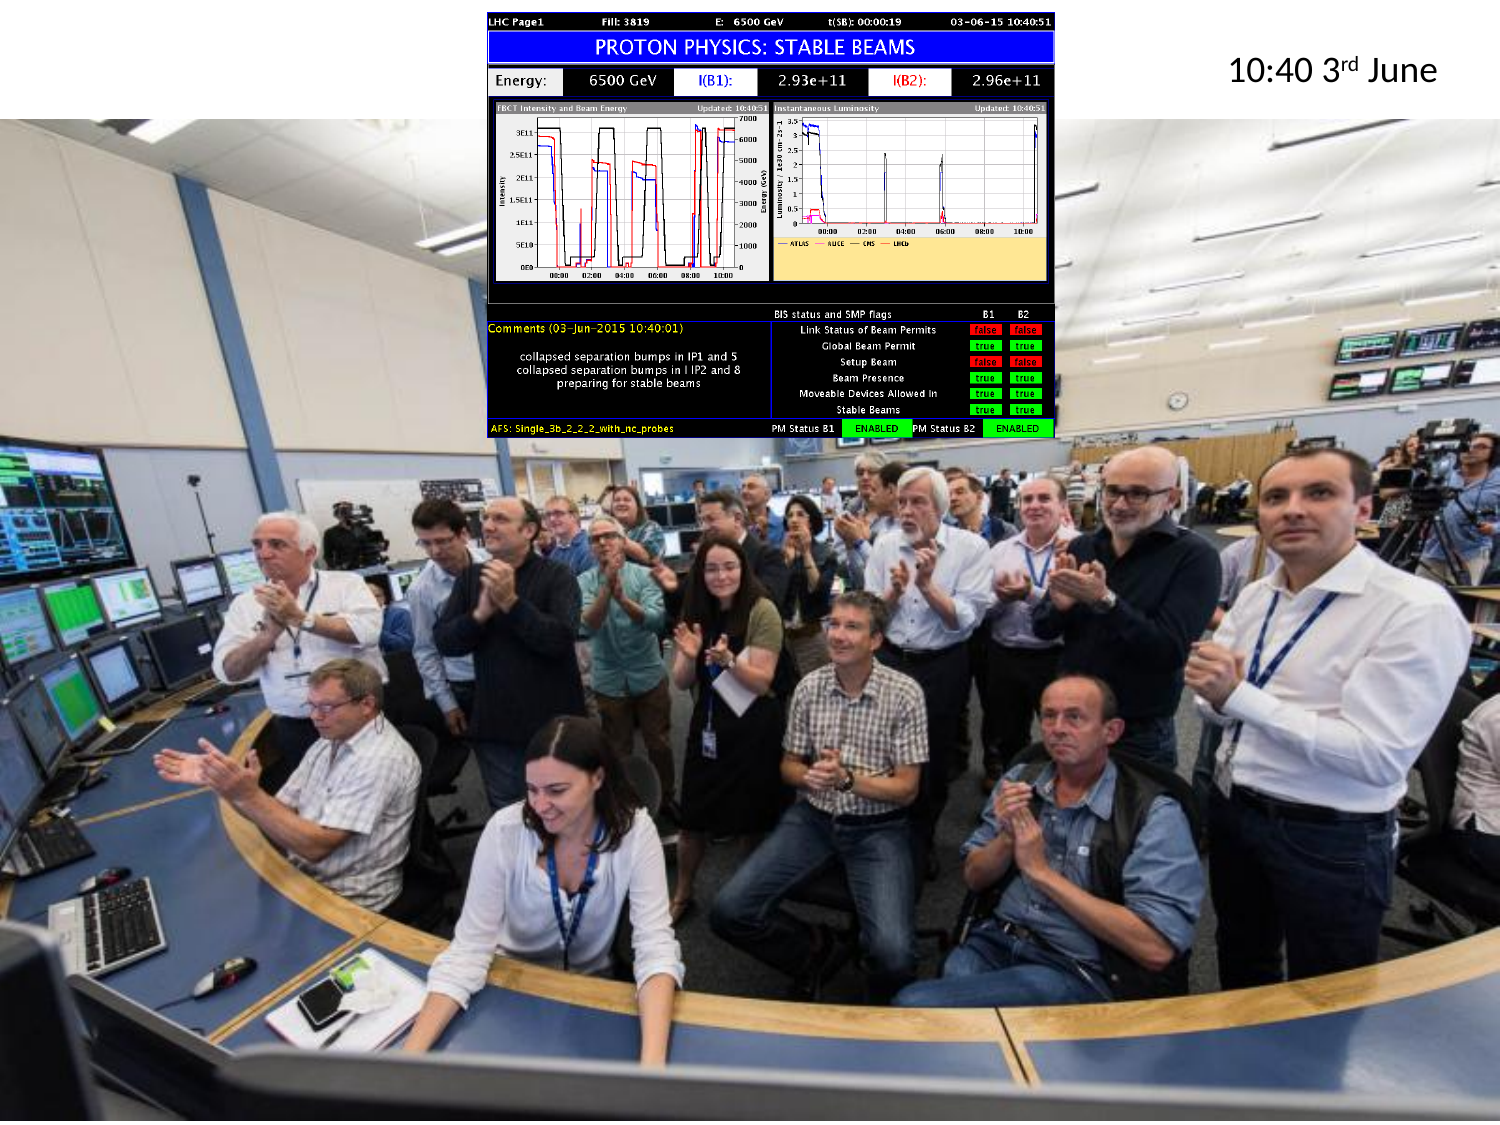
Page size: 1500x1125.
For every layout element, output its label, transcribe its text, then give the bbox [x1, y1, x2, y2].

picture [0, 12, 1500, 1122]
text_box 10:40 3rd June [1212, 37, 1475, 98]
